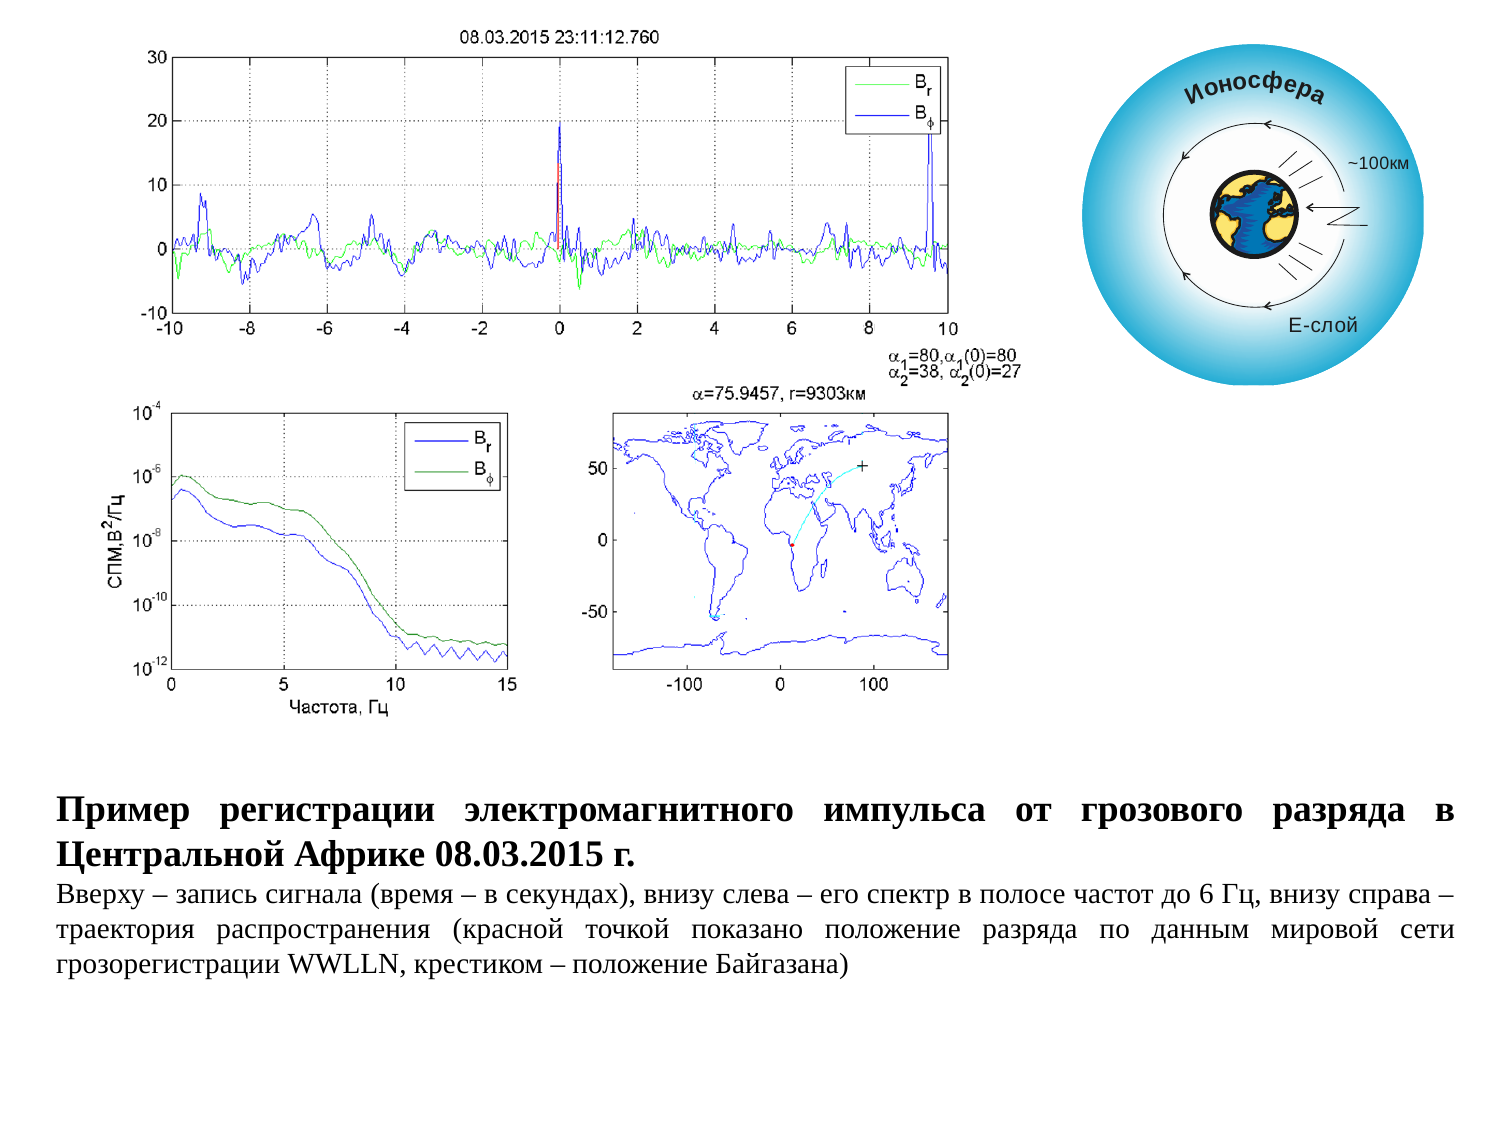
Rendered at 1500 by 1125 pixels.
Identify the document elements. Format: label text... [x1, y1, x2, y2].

picture [41, 0, 1043, 752]
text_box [1080, 42, 1424, 386]
text_box Пример регистрации электромагнитного импульса от грозового разряда в Центральной Африке 08.03.2015 г. Вверху – запись сигнала (время – в секундах), внизу слева – его спектр в полосе частот до 6 Гц, внизу справа – траектория распространения (красной точкой показано положение разряда по данным мировой сети грозорегистрации WWLLN, крестиком – положение Байгазана) [41, 776, 1471, 987]
